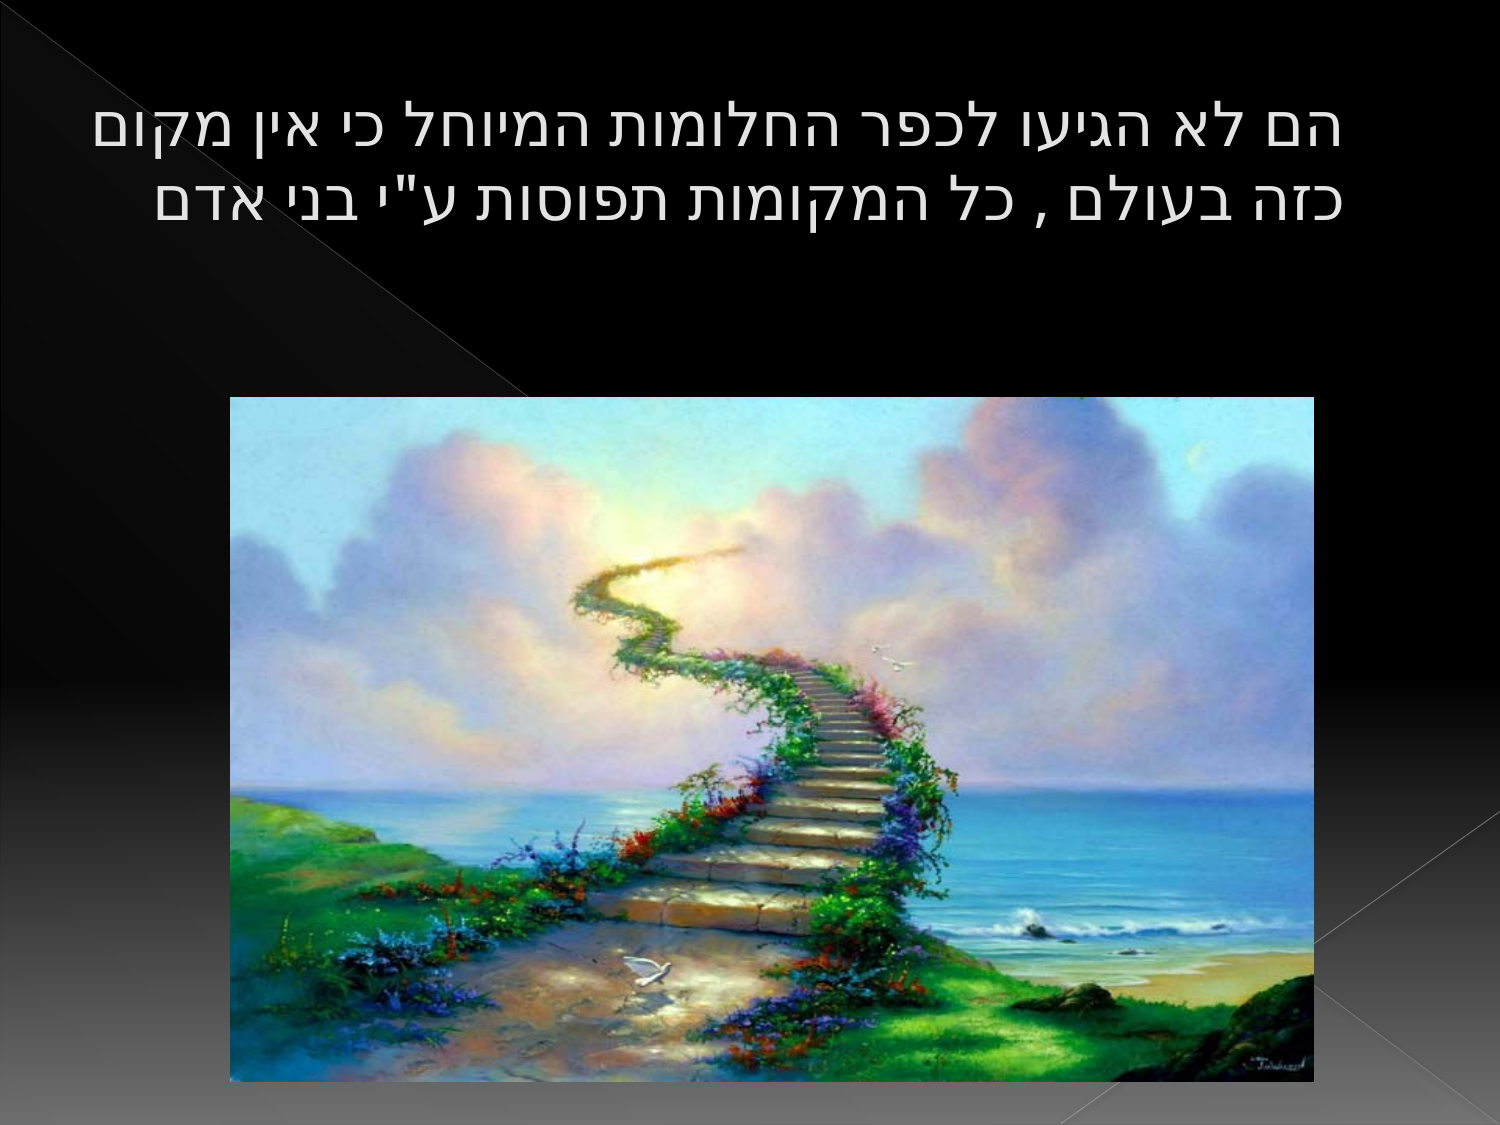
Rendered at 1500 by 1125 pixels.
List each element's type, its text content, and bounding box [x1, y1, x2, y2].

picture [229, 1074, 240, 1082]
picture [229, 396, 1314, 1082]
title הם לא הגיעו לכפר החלומות המיוחל כי אין מקום כזה בעולם , כל המקומות תפוסות ע"י בני אדם [75, 43, 1425, 274]
